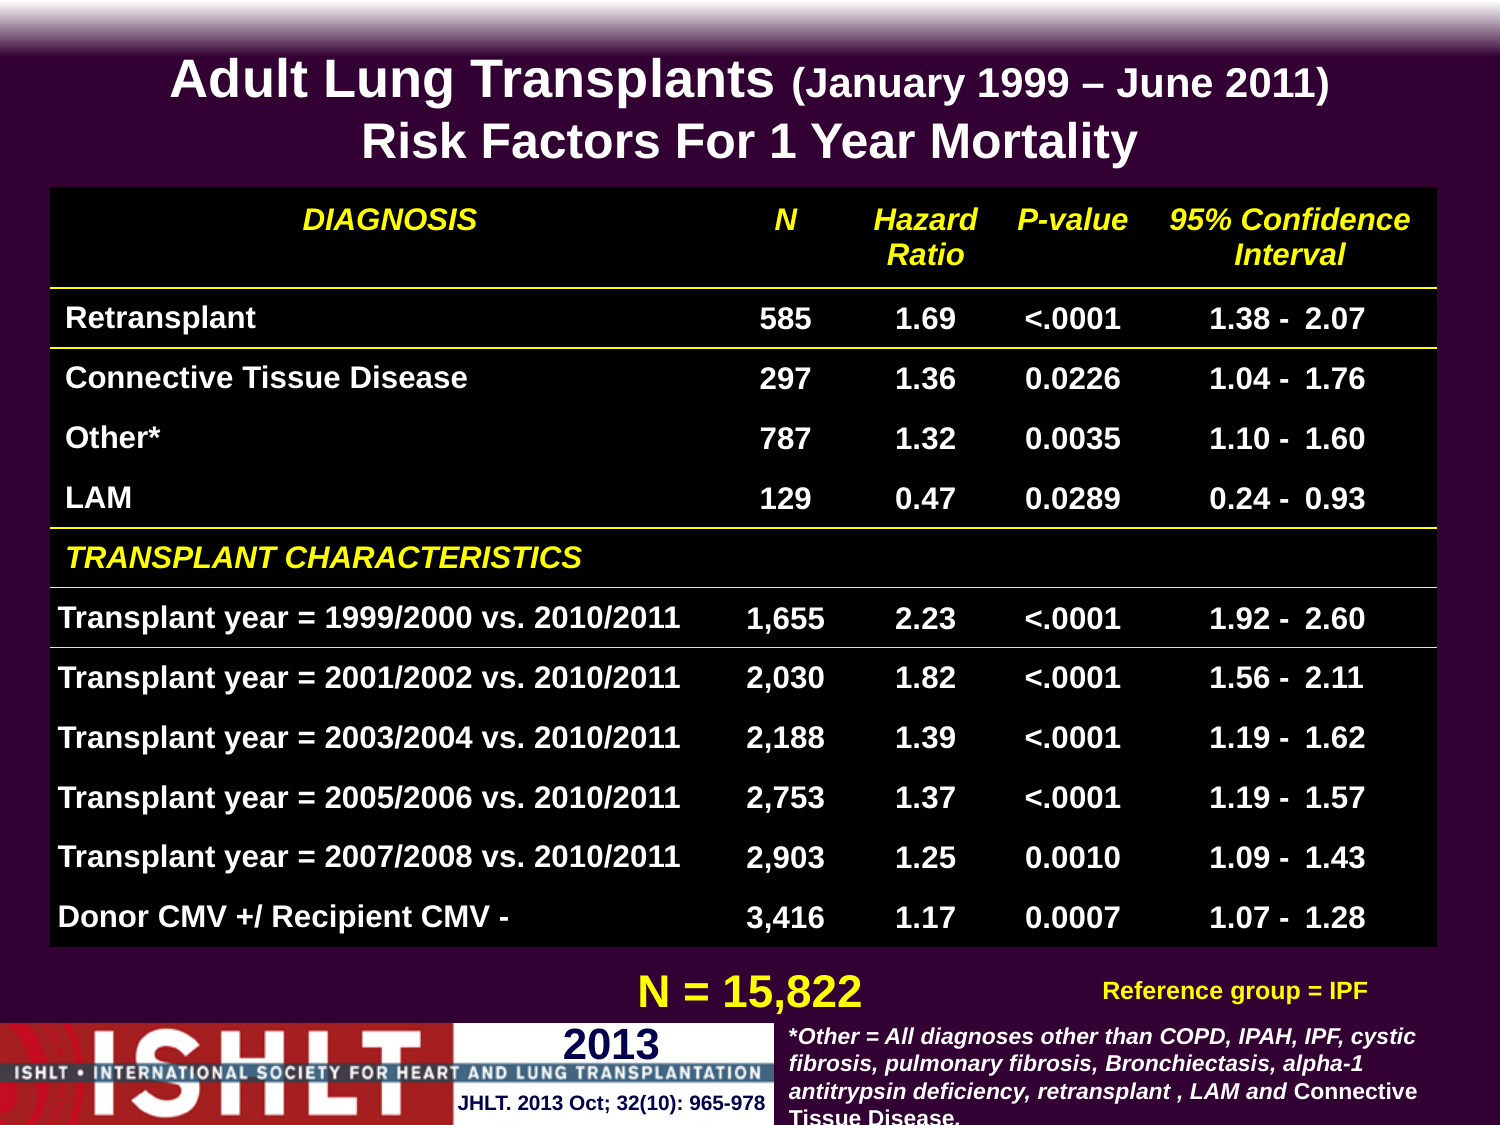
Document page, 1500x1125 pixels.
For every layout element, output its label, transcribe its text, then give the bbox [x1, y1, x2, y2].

table_cell TRANSPLANT CHARACTERISTICS [50, 529, 723, 587]
table_cell 0.0226 [1003, 349, 1143, 408]
text_box *Other = All diagnoses other than COPD, IPAH, IPF, cystic fibrosis, pulmonary fibrosis, Bronchiectasis, alpha-1 antitrypsin deficiency, retransplant , LAM and Connective Tissue Disease. [787, 1013, 1488, 1125]
table_cell 0.47 [849, 468, 1003, 527]
table_cell 1.69 [849, 289, 1003, 347]
table_cell 0.0035 [1003, 408, 1143, 468]
table_cell 0.0010 [1003, 827, 1143, 887]
table_cell 1.04 - [1143, 349, 1297, 408]
table_cell 129 [723, 468, 849, 527]
table_cell 2,903 [723, 827, 849, 887]
title Adult Lung Transplants (January 1999 – June 2011) Risk Factors For 1 Year Mortality [0, 49, 1500, 163]
table_cell 2.60 [1297, 588, 1437, 647]
table_cell <.0001 [1003, 707, 1143, 767]
text_box Reference group = IPF [1087, 967, 1463, 1012]
table_header Hazard Ratio [849, 187, 1003, 287]
table_cell 1.19 - [1143, 707, 1297, 767]
table_cell 1.17 [849, 887, 1003, 947]
table_cell Retransplant [50, 289, 723, 347]
table_cell 1.19 - [1143, 767, 1297, 827]
table_cell 2,188 [723, 707, 849, 767]
table_cell 1.57 [1297, 767, 1437, 827]
table_cell 1.09 - [1143, 827, 1297, 887]
table_cell Transplant year = 1999/2000 vs. 2010/2011 [50, 588, 723, 647]
table_cell 1.36 [849, 349, 1003, 408]
table_cell Connective Tissue Disease [50, 349, 723, 408]
table_cell 2.11 [1297, 648, 1437, 707]
table_cell 1.32 [849, 408, 1003, 468]
table_cell Transplant year = 2005/2006 vs. 2010/2011 [50, 767, 723, 827]
table_header P-value [1003, 187, 1143, 287]
table_cell <.0001 [1003, 767, 1143, 827]
table_header N [723, 187, 849, 287]
table_cell [1003, 529, 1143, 587]
table_cell 1.37 [849, 767, 1003, 827]
table_cell Transplant year = 2001/2002 vs. 2010/2011 [50, 648, 723, 707]
table_cell 1.62 [1297, 707, 1437, 767]
table_cell 2.23 [849, 588, 1003, 647]
table_cell 1.76 [1297, 349, 1437, 408]
table_header 95% Confidence Interval [1143, 187, 1437, 287]
table_cell 0.0289 [1003, 468, 1143, 527]
table_cell Transplant year = 2003/2004 vs. 2010/2011 [50, 707, 723, 767]
table_cell Transplant year = 2007/2008 vs. 2010/2011 [50, 827, 723, 887]
table_cell 0.93 [1297, 468, 1437, 527]
table_cell 297 [723, 349, 849, 408]
table_cell 1.92 - [1143, 588, 1297, 647]
table_cell 1.10 - [1143, 408, 1297, 468]
table_cell 1.39 [849, 707, 1003, 767]
table_cell 585 [723, 289, 849, 347]
table_header DIAGNOSIS [50, 187, 723, 287]
table_cell Donor CMV +/ Recipient CMV - [50, 887, 723, 947]
table_cell 1.60 [1297, 408, 1437, 468]
text_box N = 15,822 [599, 954, 900, 1025]
table_cell [849, 529, 1003, 587]
table_cell 2,753 [723, 767, 849, 827]
table_cell 1.38 - [1143, 289, 1297, 347]
table_cell 1.28 [1297, 887, 1437, 947]
table_cell LAM [50, 468, 723, 527]
table_cell 2.07 [1297, 289, 1437, 347]
table_cell [723, 529, 849, 587]
table_cell 2,030 [723, 648, 849, 707]
table_cell 0.0007 [1003, 887, 1143, 947]
table_cell 3,416 [723, 887, 849, 947]
table_cell <.0001 [1003, 289, 1143, 347]
table_cell [1297, 529, 1437, 587]
table_cell 1.56 - [1143, 648, 1297, 707]
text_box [0, 1007, 774, 1125]
table_cell 0.24 - [1143, 468, 1297, 527]
table_cell 1.25 [849, 827, 1003, 887]
table_cell 1.82 [849, 648, 1003, 707]
table_cell [1143, 529, 1297, 587]
table_cell Other* [50, 408, 723, 468]
table_cell 1.43 [1297, 827, 1437, 887]
table_cell 787 [723, 408, 849, 468]
table_cell <.0001 [1003, 588, 1143, 647]
table_cell 1.07 - [1143, 887, 1297, 947]
table_cell <.0001 [1003, 648, 1143, 707]
table_cell 1,655 [723, 588, 849, 647]
